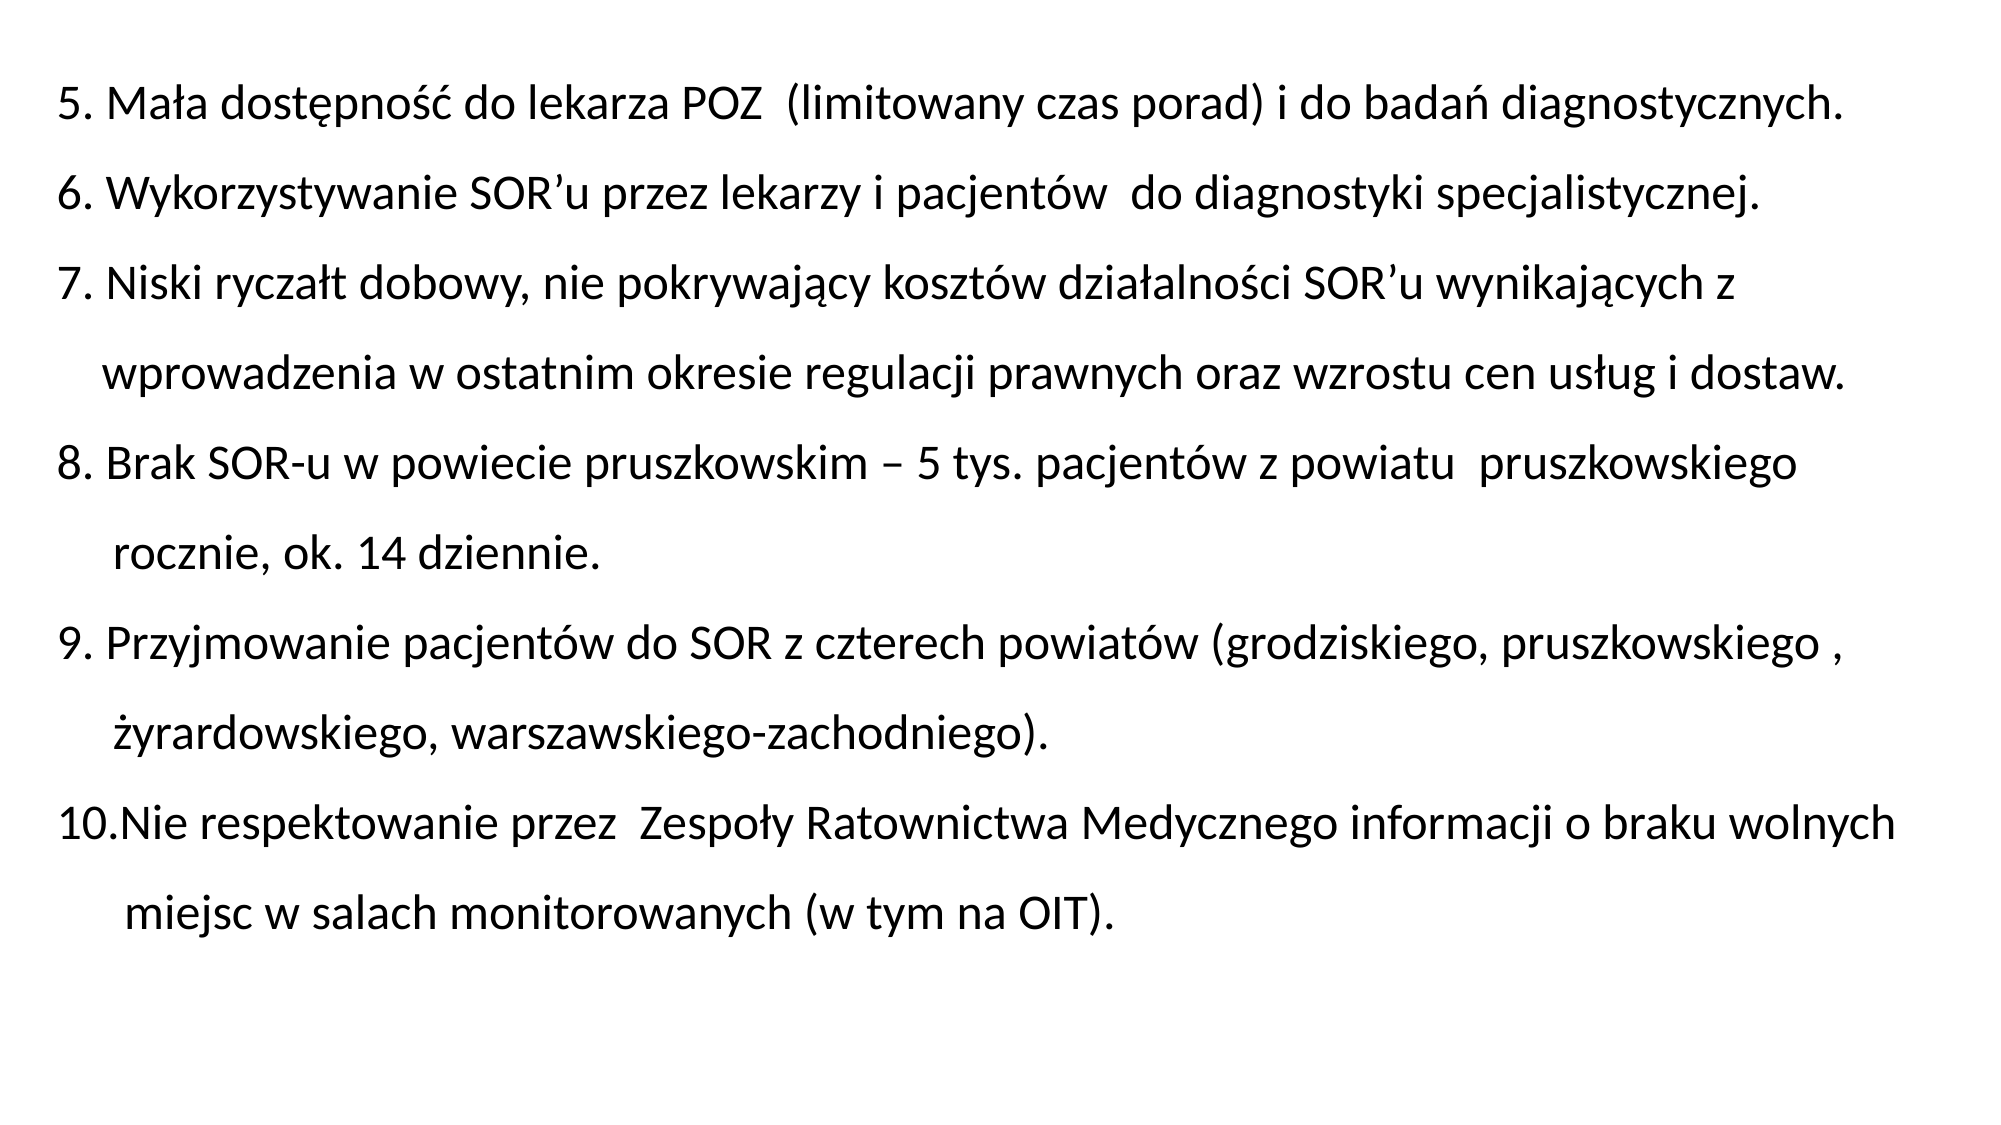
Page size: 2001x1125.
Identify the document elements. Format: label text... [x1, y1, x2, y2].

text_box 5. Mała dostępność do lekarza POZ (limitowany czas porad) i do badań diagnostycznych. 6. Wykorzystywanie SOR’u przez lekarzy i pacjentów do diagnostyki specjalistycznej. 7. Niski ryczałt dobowy, nie pokrywający kosztów działalności SOR’u wynikających z wprowadzenia w ostatnim okresie regulacji prawnych oraz wzrostu cen usług i dostaw. 8. Brak SOR-u w powiecie pruszkowskim – 5 tys. pacjentów z powiatu pruszkowskiego rocznie, ok. 14 dziennie. 9. Przyjmowanie pacjentów do SOR z czterech powiatów (grodziskiego, pruszkowskiego , żyrardowskiego, warszawskiego-zachodniego). 10.Nie respektowanie przez Zespoły Ratownictwa Medycznego informacji o braku wolnych miejsc w salach monitorowanych (w tym na OIT). [41, 32, 1976, 1022]
